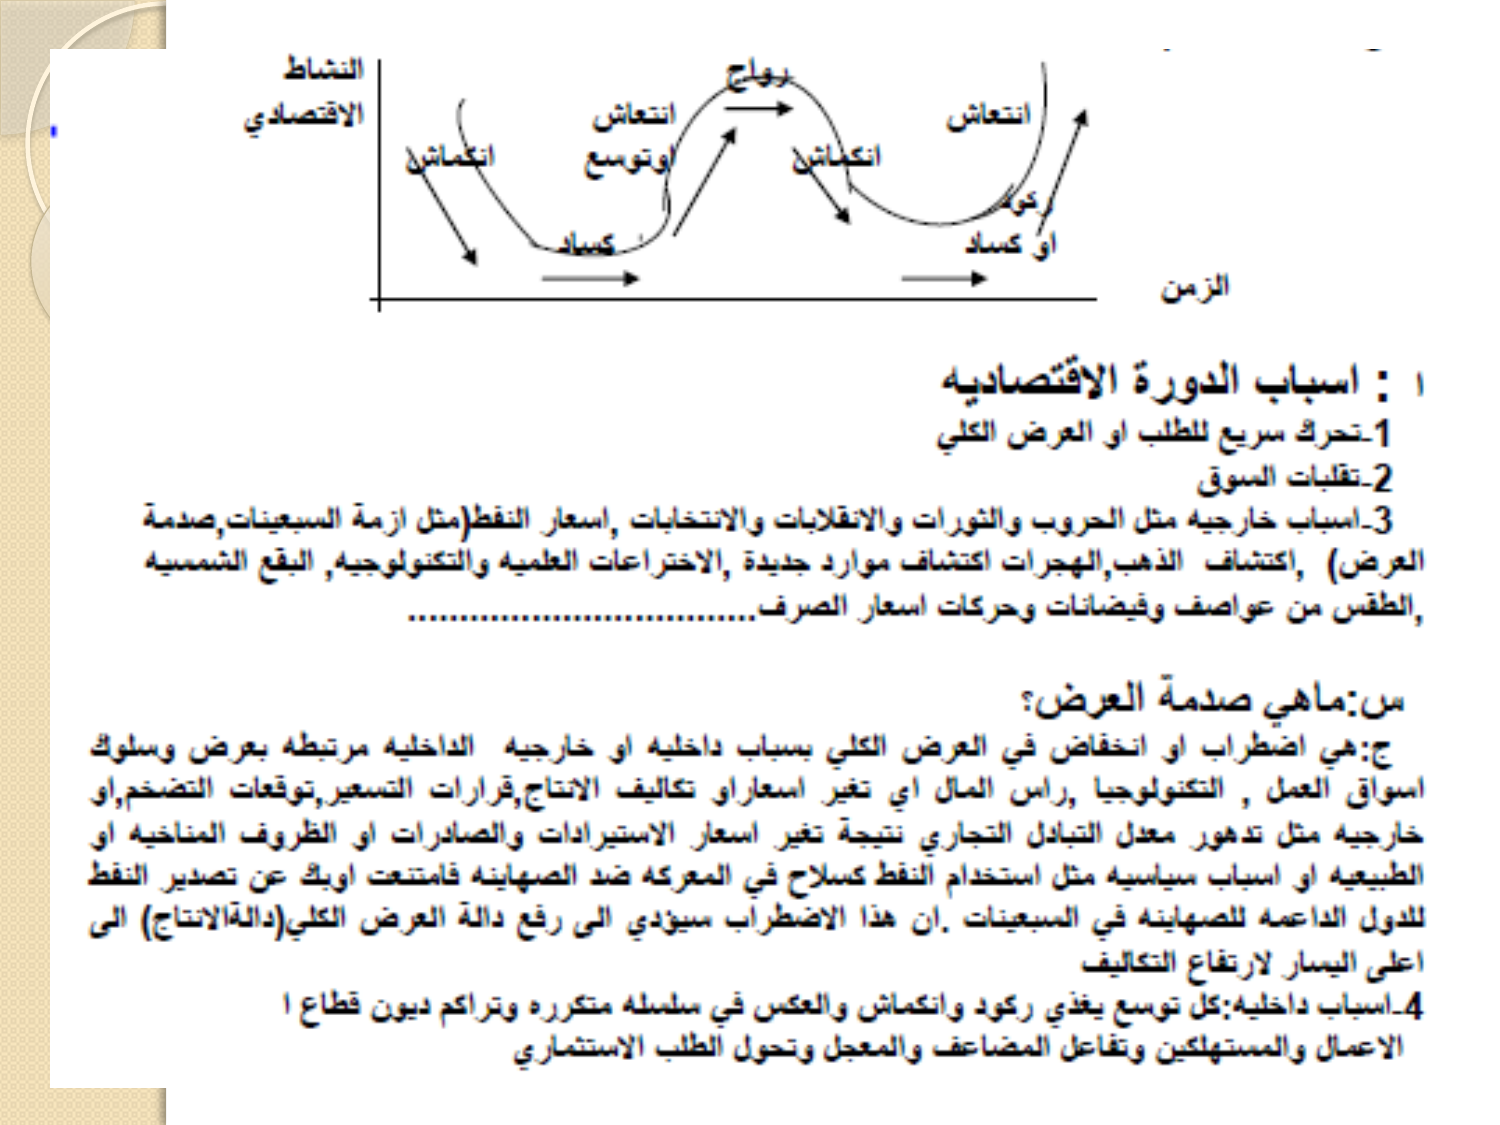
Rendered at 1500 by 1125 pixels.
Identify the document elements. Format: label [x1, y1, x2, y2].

list [49, 49, 1463, 1088]
